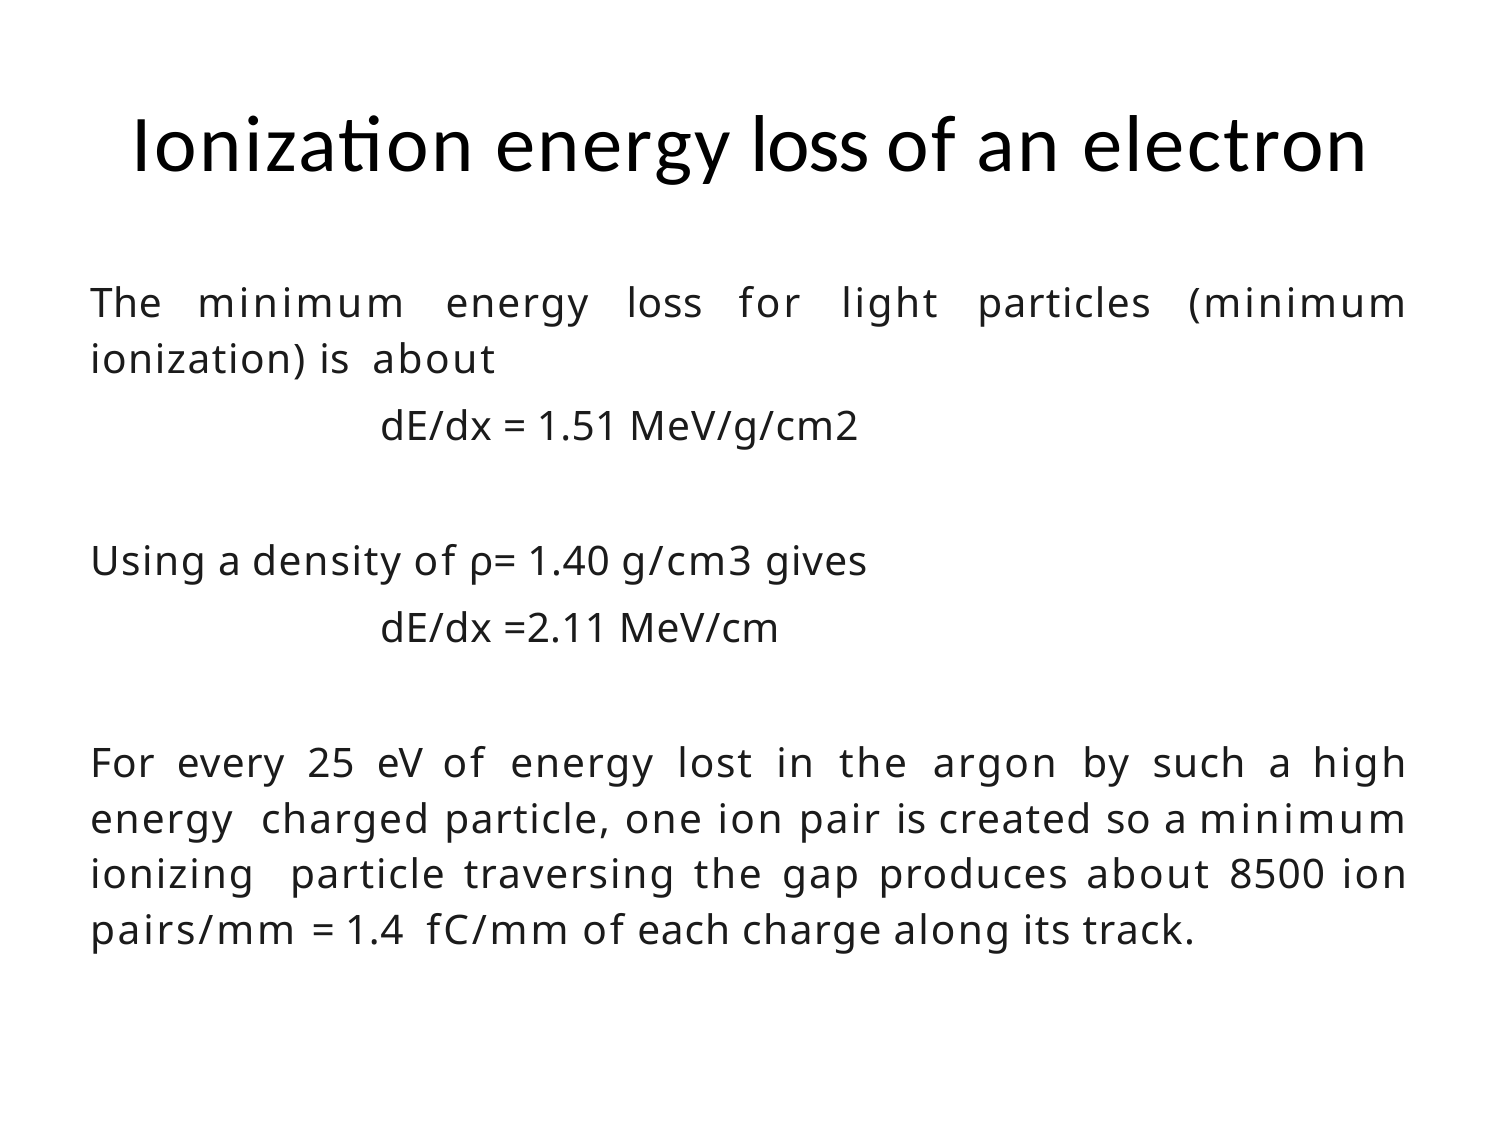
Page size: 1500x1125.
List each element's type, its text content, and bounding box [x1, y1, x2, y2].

title Ionization energy loss of an electron [75, 45, 1425, 233]
list The minimum energy loss for light particles (minimum ionization) is about dE/dx = 1.51 MeV/g/cm2 Using a density of ρ= 1.40 g/cm3 gives dE/dx =2.11 MeV/cm For every 25 eV of energy lost in the argon by such a high energy charged particle, one ion pair is created so a minimum ionizing particle traversing the gap produces about 8500 ion pairs/mm = 1.4 fC/mm of each charge along its track. [75, 262, 1425, 1005]
